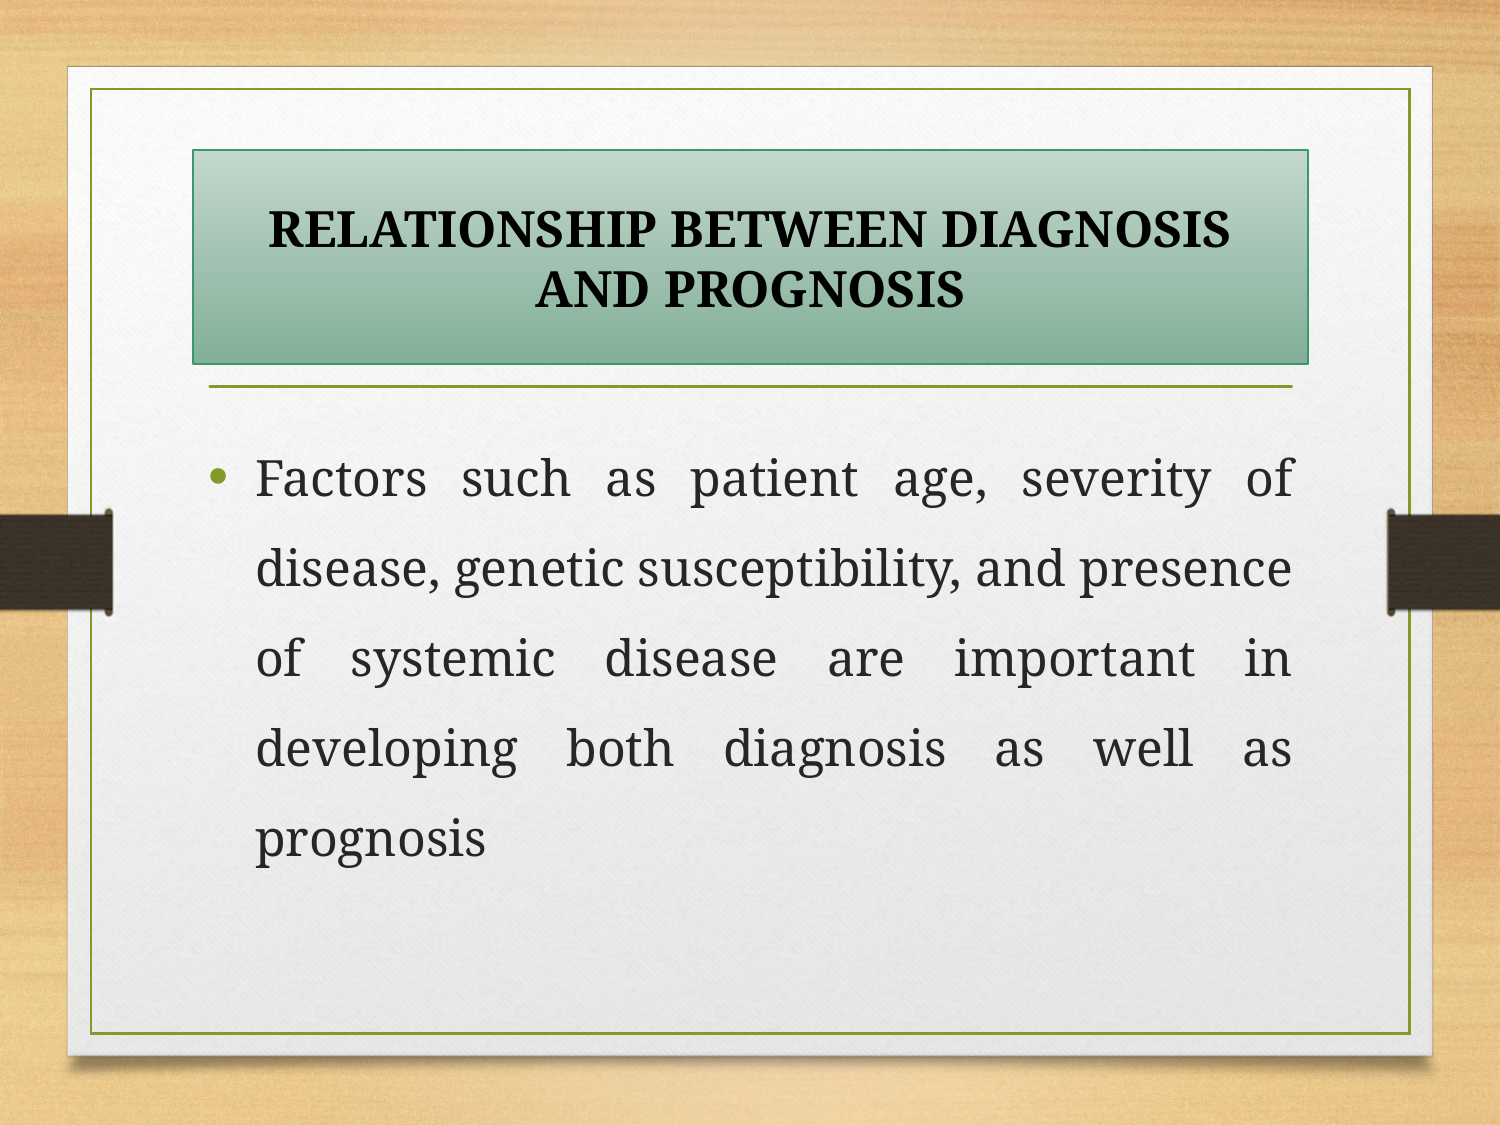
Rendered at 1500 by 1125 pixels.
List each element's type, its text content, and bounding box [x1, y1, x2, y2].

picture [0, 0, 1500, 1125]
title RELATIONSHIP BETWEEN DIAGNOSIS AND PROGNOSIS [192, 149, 1309, 365]
list Factors such as patient age, severity of disease, genetic susceptibility, and presence of systemic disease are important in developing both diagnosis as well as prognosis [193, 408, 1309, 974]
